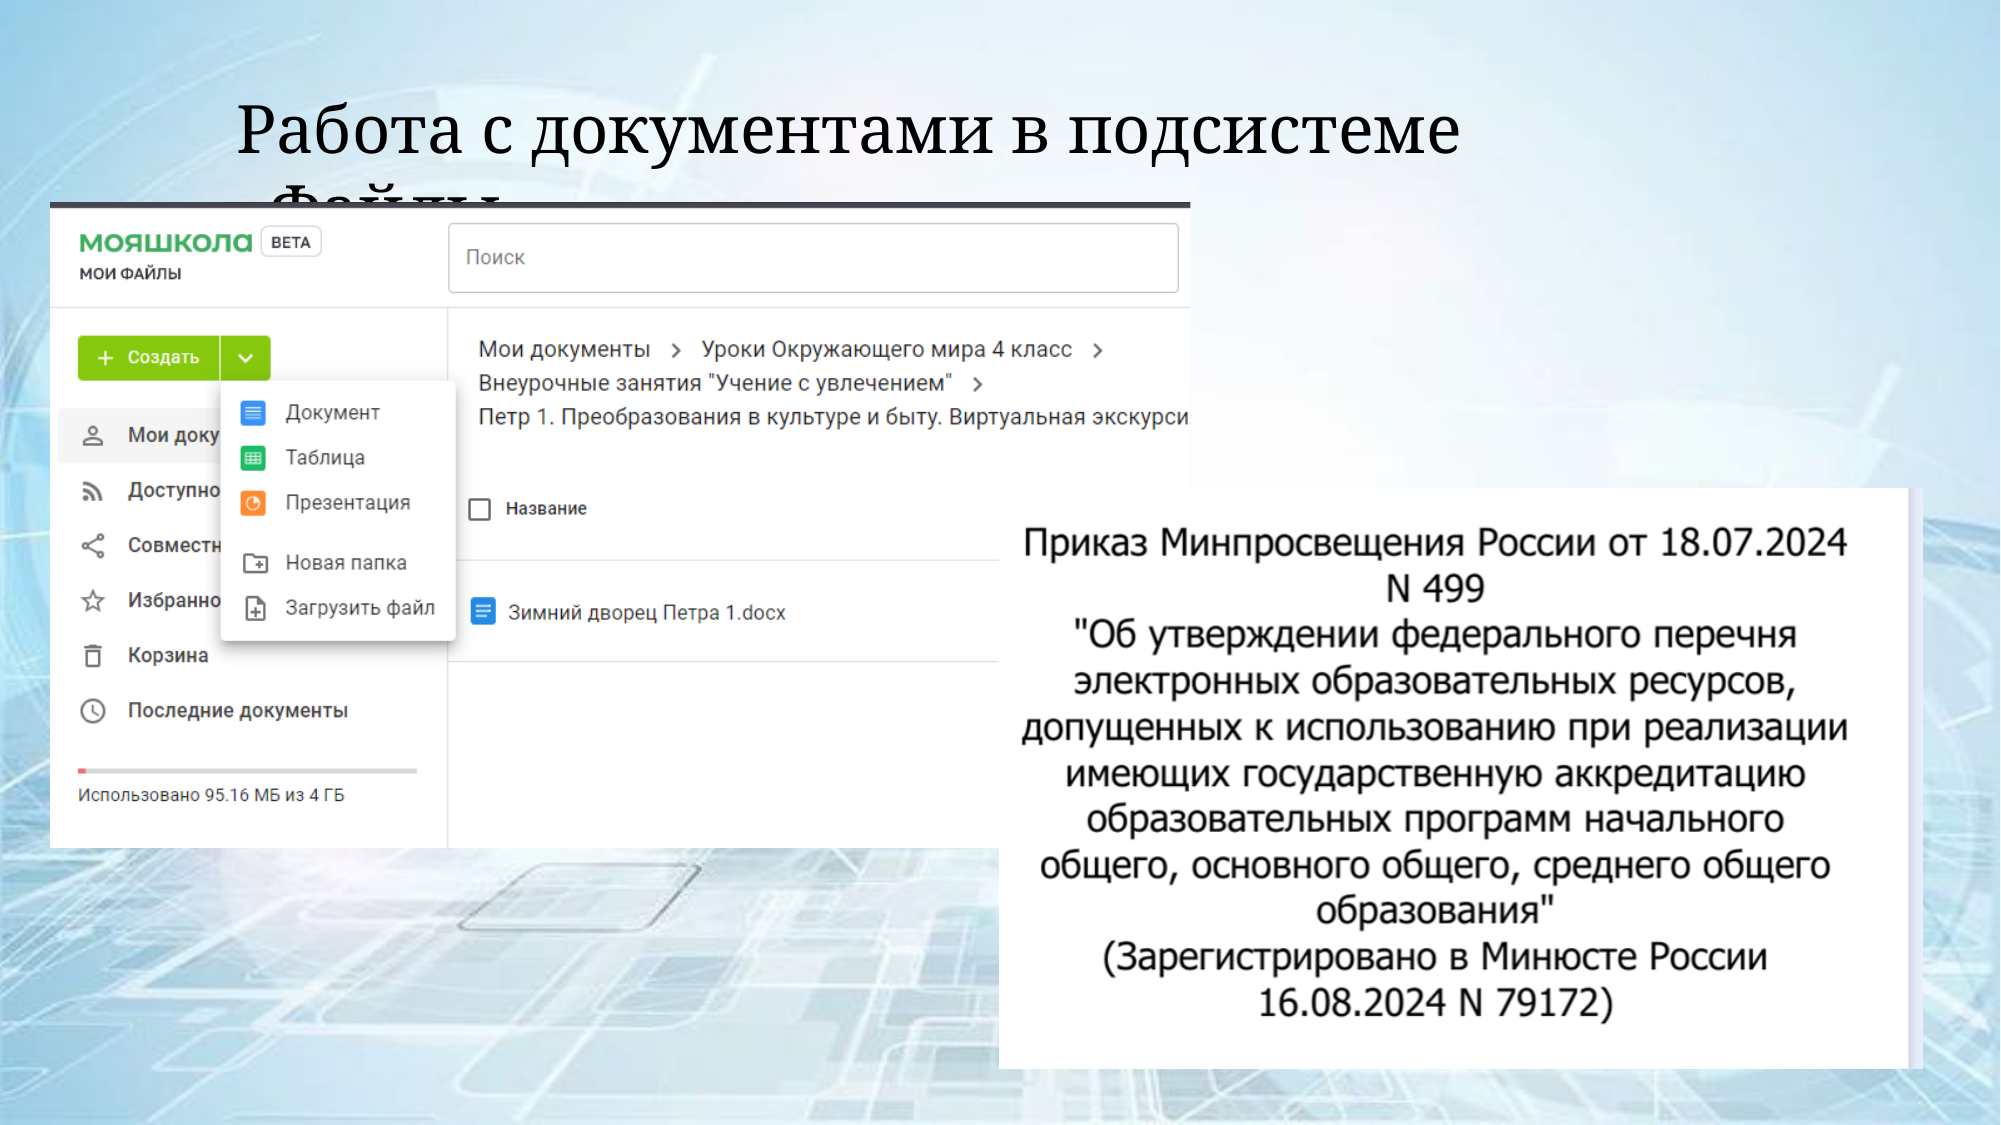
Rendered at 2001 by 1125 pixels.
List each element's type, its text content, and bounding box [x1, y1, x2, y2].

text_box Работа с документами в подсистеме «Файлы» [221, 79, 1779, 254]
picture [0, 0, 2001, 1125]
